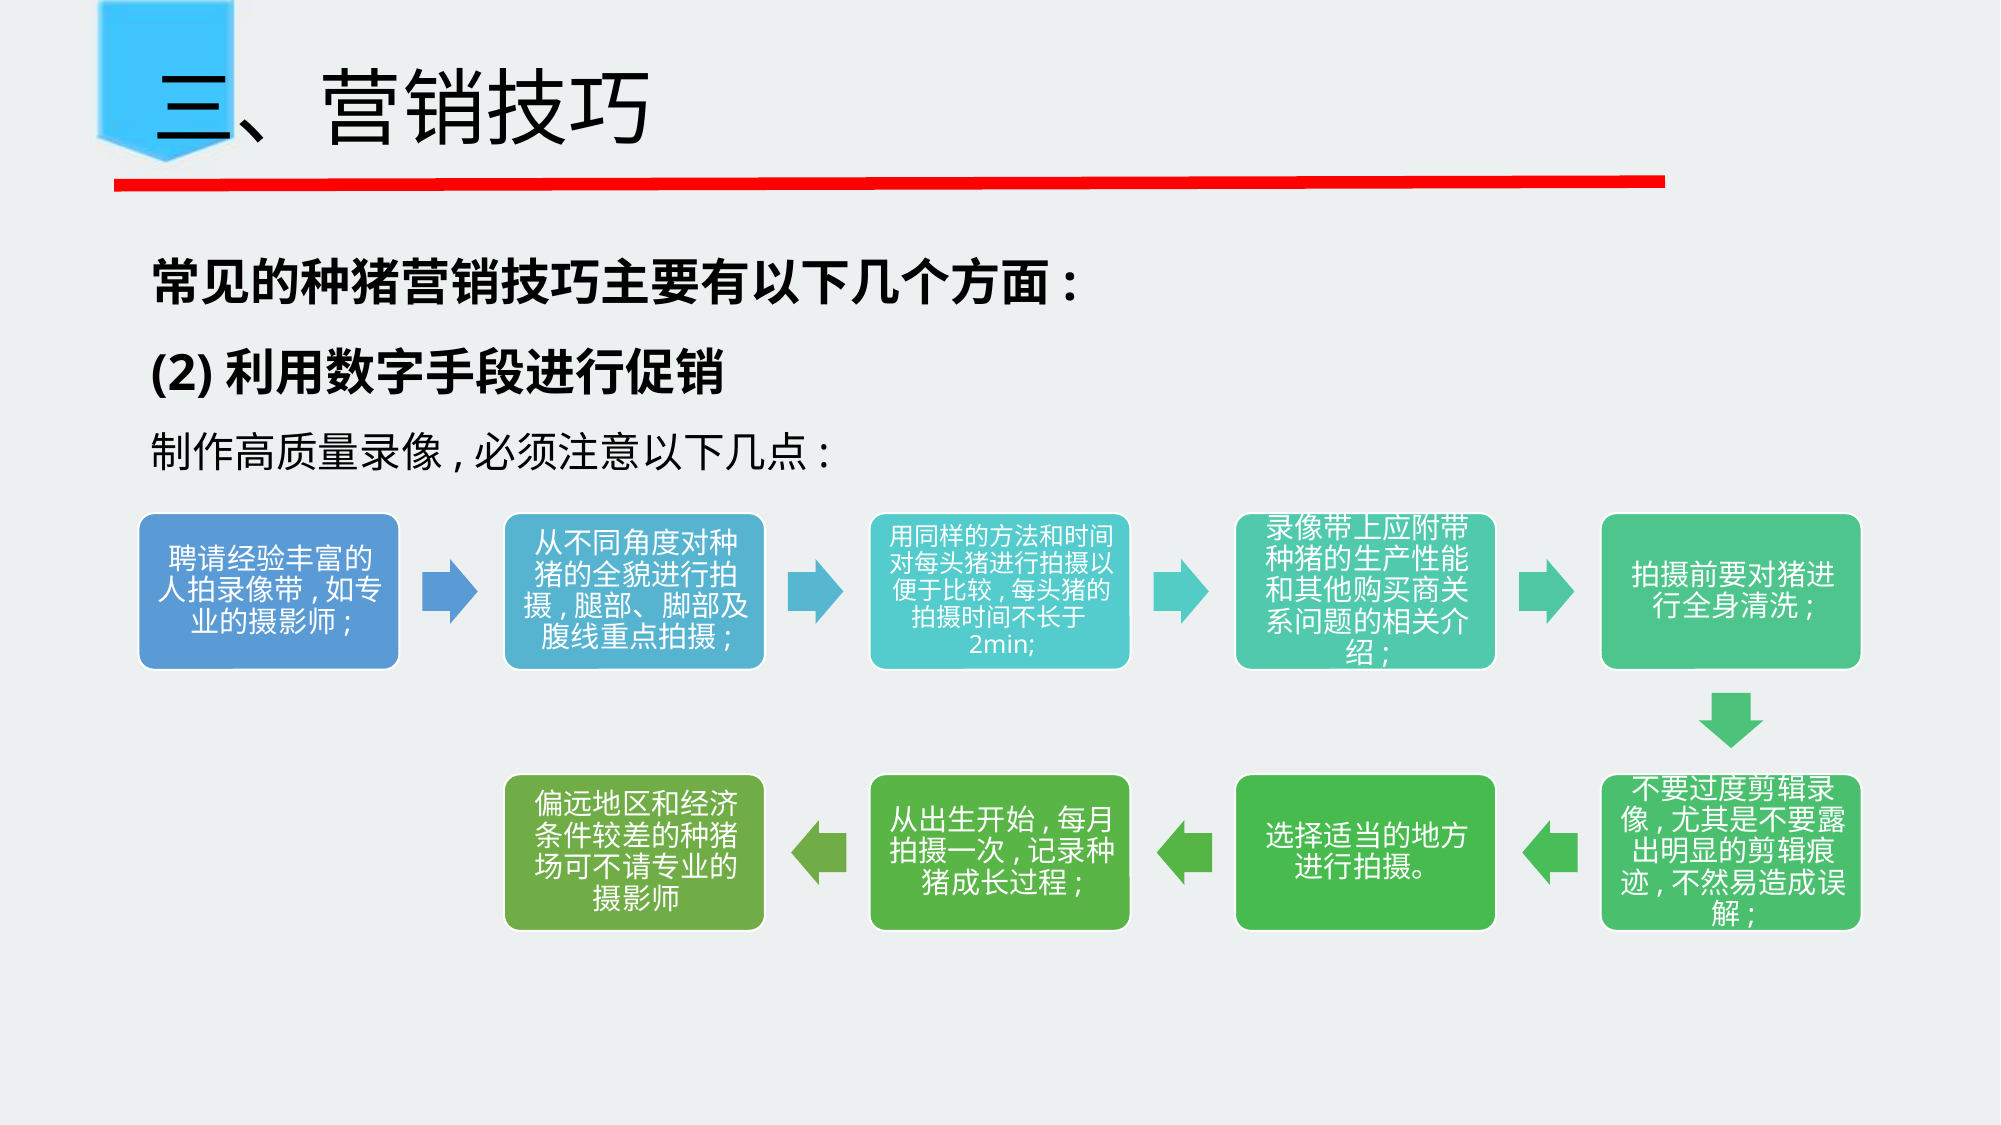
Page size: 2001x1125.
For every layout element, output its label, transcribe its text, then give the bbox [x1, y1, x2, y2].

text_box 常见的种猪营销技巧主要有以下几个方面: (2)利用数字手段进行促销 制作高质量录像,必须注意以下几点: [136, 213, 2000, 484]
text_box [114, 181, 1665, 186]
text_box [137, 399, 1863, 1045]
text_box 三、营销技巧 [137, 2, 1863, 213]
picture [0, 0, 2001, 1125]
